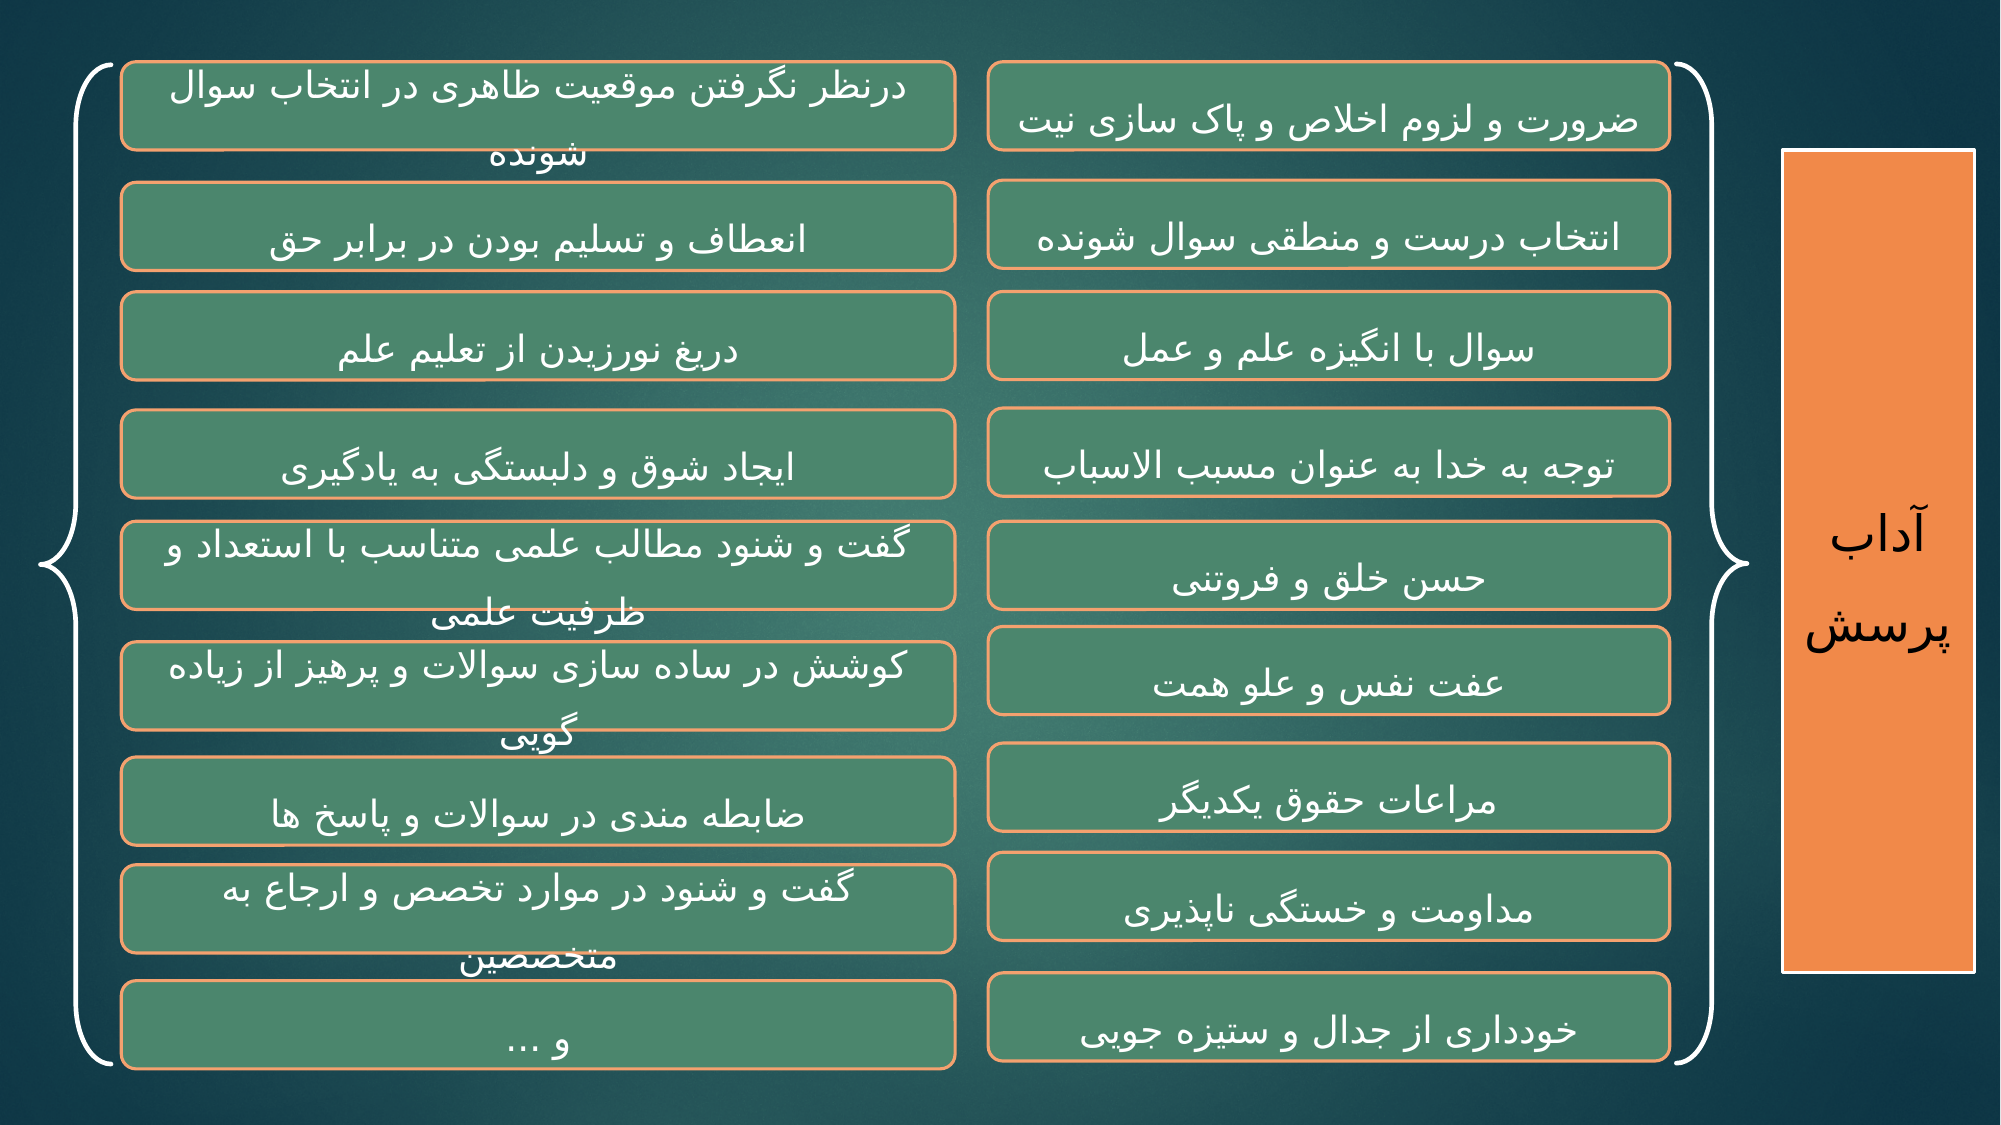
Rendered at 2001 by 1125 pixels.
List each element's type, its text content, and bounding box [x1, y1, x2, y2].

text_box سوال با انگیزه علم و عمل [986, 289, 1672, 382]
text_box انتخاب درست و منطقی سوال شونده [986, 178, 1672, 270]
text_box ایجاد شوق و دلبستگی به یادگیری [119, 408, 957, 500]
text_box [39, 64, 112, 1065]
text_box مراعات حقوق یکدیگر [986, 741, 1672, 833]
text_box حسن خلق و فروتنی [986, 519, 1672, 612]
text_box عفت نفس و علو همت [986, 624, 1672, 717]
text_box آداب پرسش [1781, 148, 1976, 974]
text_box انعطاف و تسلیم بودن در برابر حق [119, 180, 957, 273]
text_box توجه به خدا به عنوان مسبب الاسباب [986, 406, 1672, 498]
text_box کوشش در ساده سازی سوالات و پرهیز از زیاده گویی [119, 640, 957, 732]
text_box [1675, 63, 1748, 1064]
text_box ضرورت و لزوم اخلاص و پاک سازی نیت [986, 60, 1672, 152]
text_box خودداری از جدال و ستیزه جویی [986, 971, 1672, 1063]
text_box و ... [119, 979, 957, 1071]
text_box ضابطه مندی در سوالات و پاسخ ها [119, 755, 957, 847]
text_box مداومت و خستگی ناپذیری [986, 850, 1672, 943]
text_box درنظر نگرفتن موقعیت ظاهری در انتخاب سوال شونده [119, 60, 957, 152]
text_box گفت و شنود مطالب علمی متناسب با استعداد و ظرفیت علمی [119, 519, 957, 612]
text_box گفت و شنود در موارد تخصص و ارجاع به متخصصین [119, 863, 957, 955]
text_box دریغ نورزیدن از تعلیم علم [119, 290, 957, 382]
